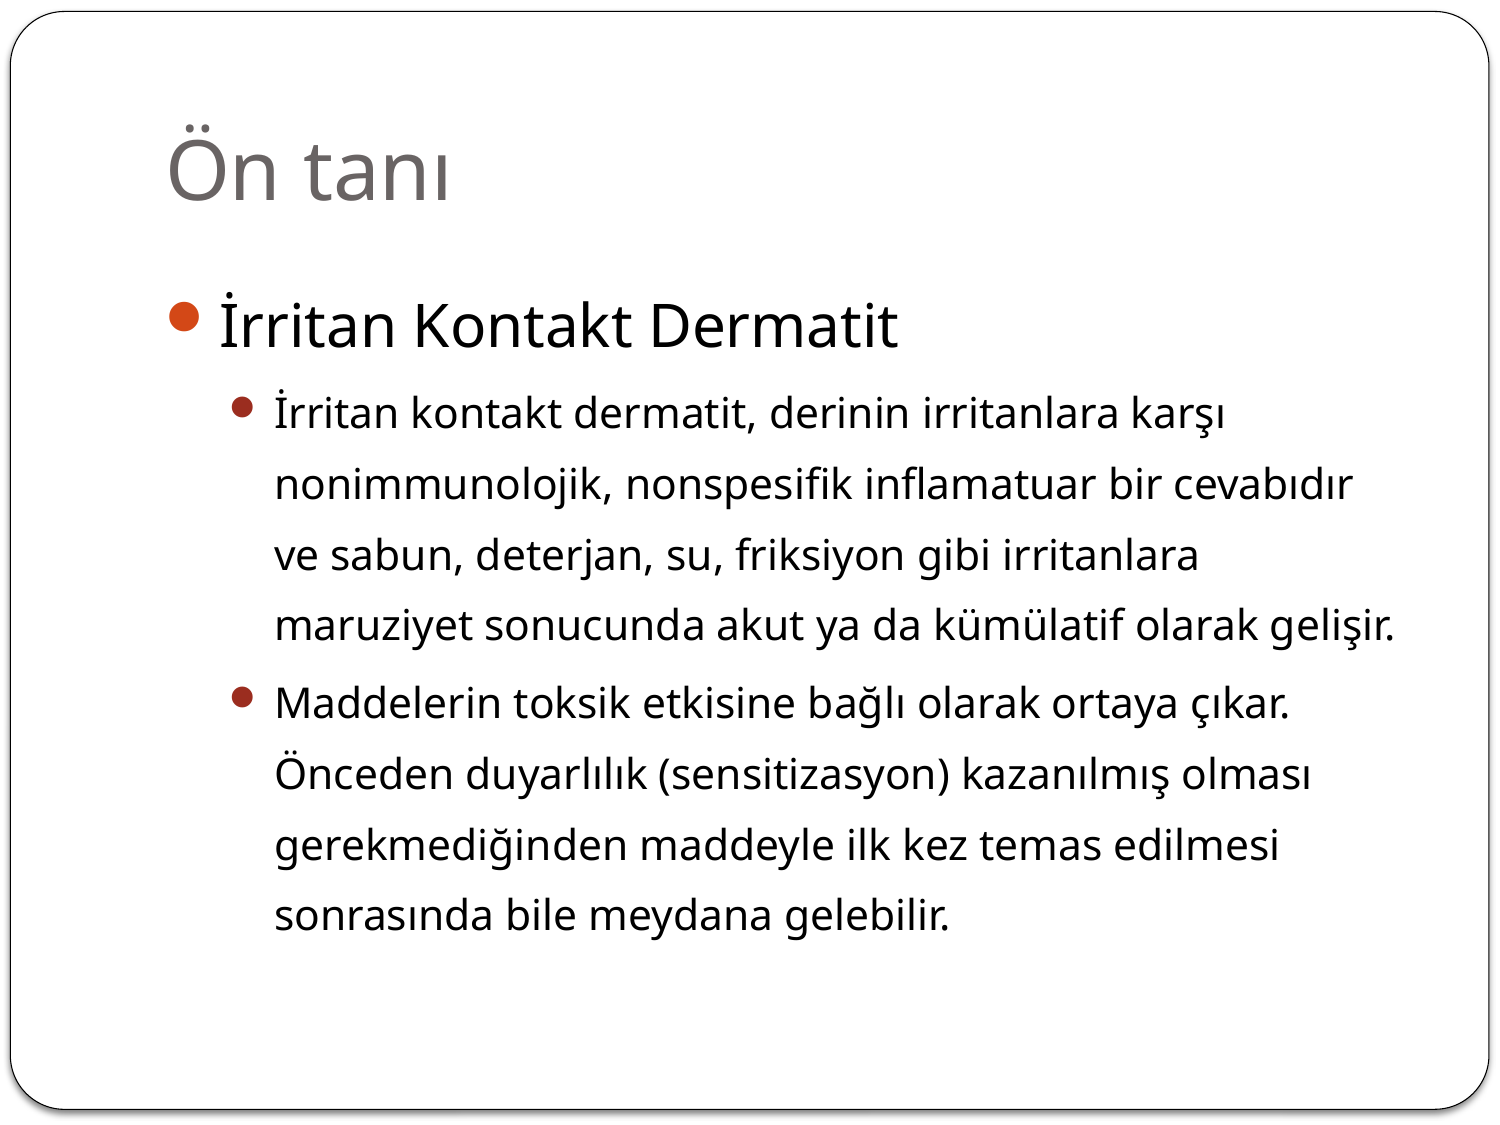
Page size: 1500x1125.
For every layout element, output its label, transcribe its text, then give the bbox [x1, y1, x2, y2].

list İrritan Kontakt Dermatit İrritan kontakt dermatit, derinin irritanlara karşı nonimmunolojik, nonspesifik inflamatuar bir cevabıdır ve sabun, deterjan, su, friksiyon gibi irritanlara maruziyet sonucunda akut ya da kümülatif olarak gelişir. Maddelerin toksik etkisine bağlı olarak ortaya çıkar. Önceden duyarlılık (sensitizasyon) kazanılmış olması gerekmediğinden maddeyle ilk kez temas edilmesi sonrasında bile meydana gelebilir. [149, 281, 1426, 1044]
title Ön tanı [149, 44, 1426, 233]
